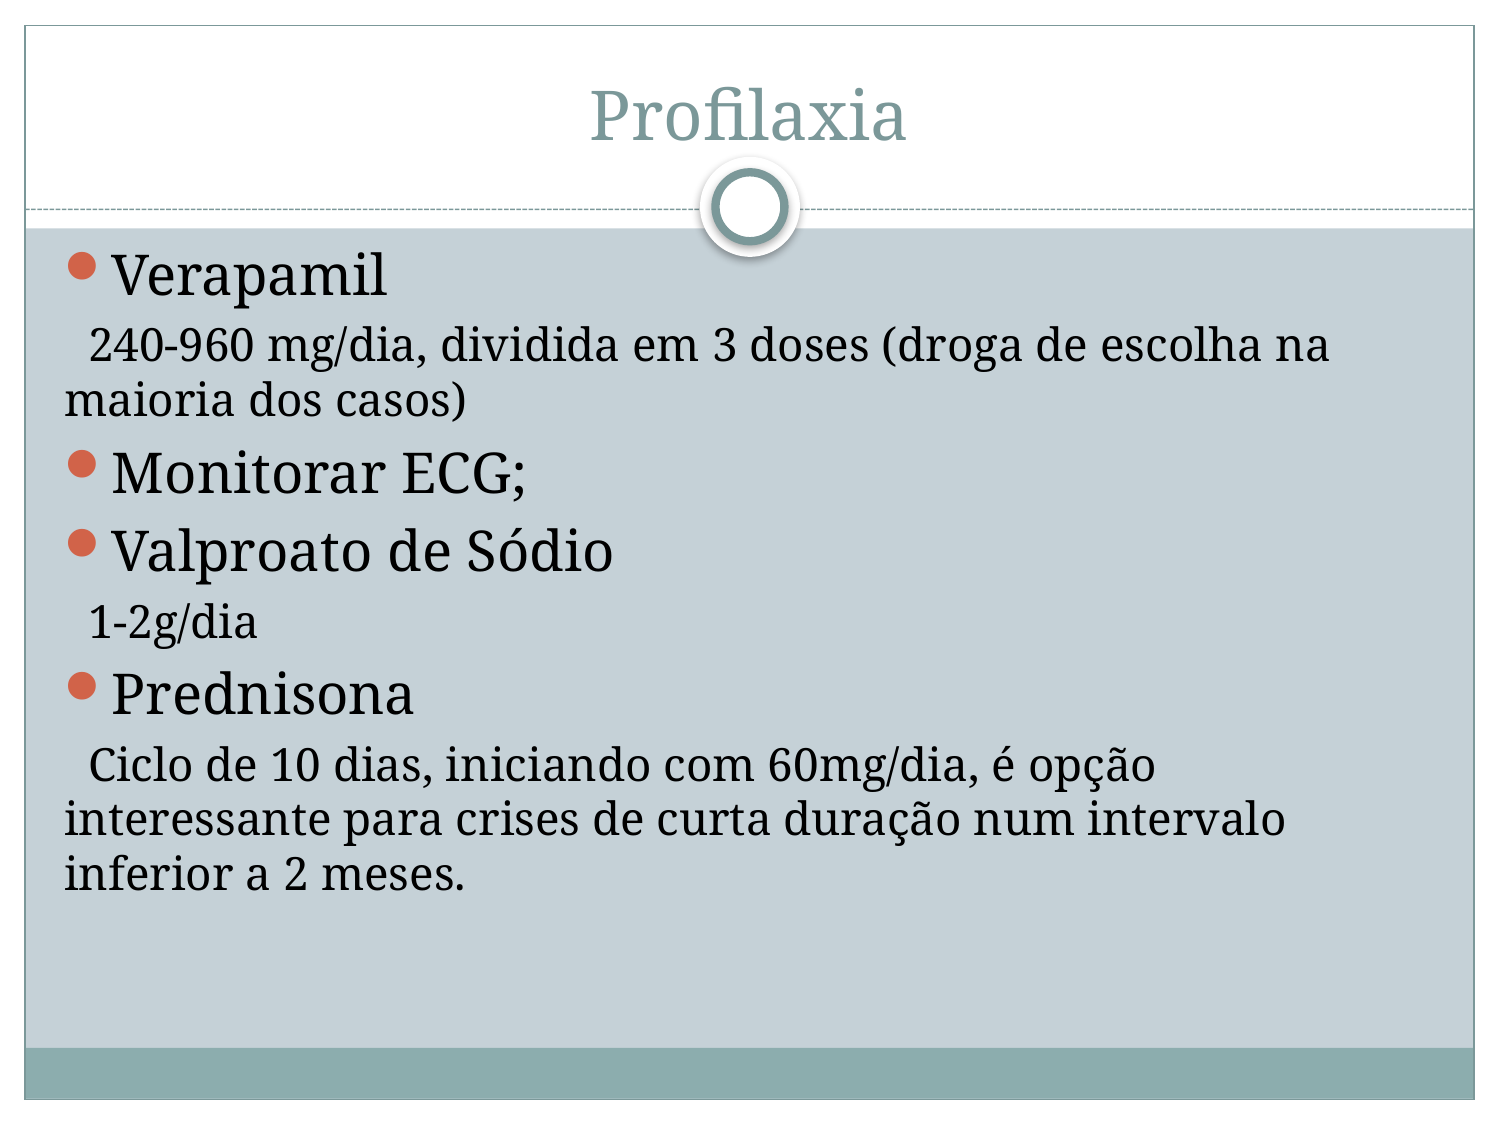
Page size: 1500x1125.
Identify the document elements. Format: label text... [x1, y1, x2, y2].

title Profilaxia [49, 37, 1450, 162]
list Verapamil 240-960 mg/dia, dividida em 3 doses (droga de escolha na maioria dos casos) Monitorar ECG; Valproato de Sódio 1-2g/dia Prednisona Ciclo de 10 dias, iniciando com 60mg/dia, é opção interessante para crises de curta duração num intervalo inferior a 2 meses. [49, 231, 1445, 1001]
